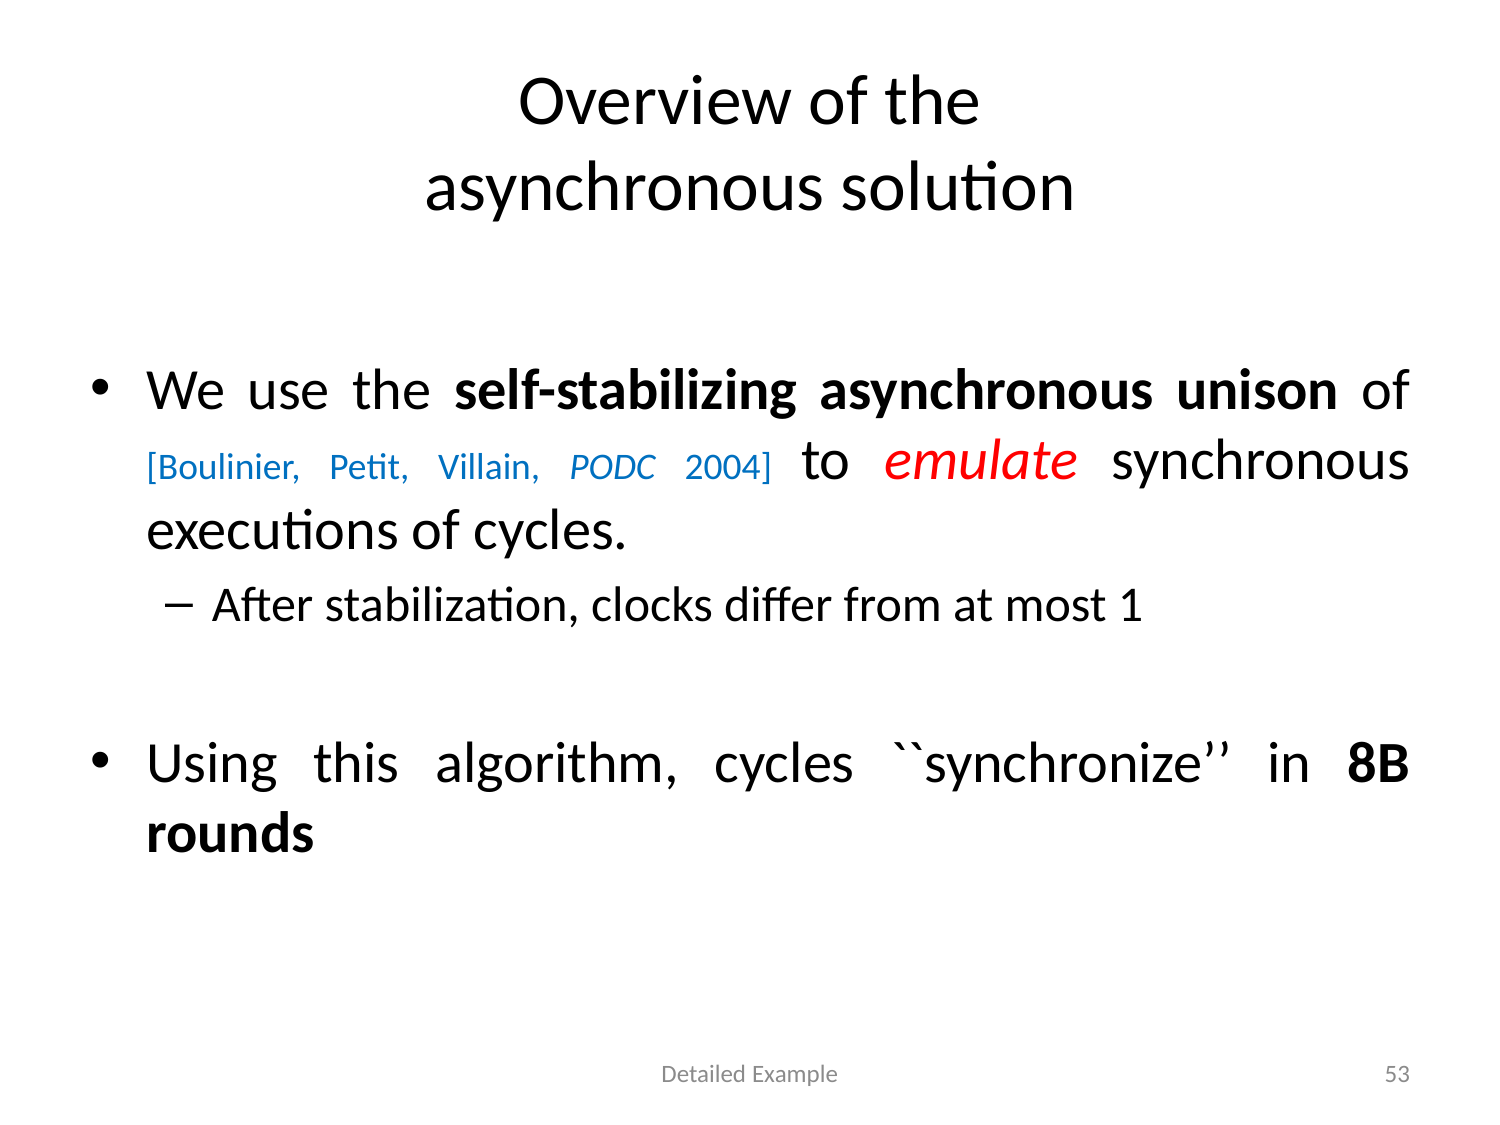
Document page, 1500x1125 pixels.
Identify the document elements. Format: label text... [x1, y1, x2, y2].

slide_number 53 [1074, 1042, 1425, 1103]
title Overview of the asynchronous solution [75, 45, 1425, 233]
footer Detailed Example [512, 1042, 988, 1103]
list We use the self-stabilizing asynchronous unison of [Boulinier, Petit, Villain, PODC 2004] to emulate synchronous executions of cycles. After stabilization, clocks differ from at most 1 Using this algorithm, cycles ``synchronize’’ in 8B rounds [75, 262, 1425, 1005]
